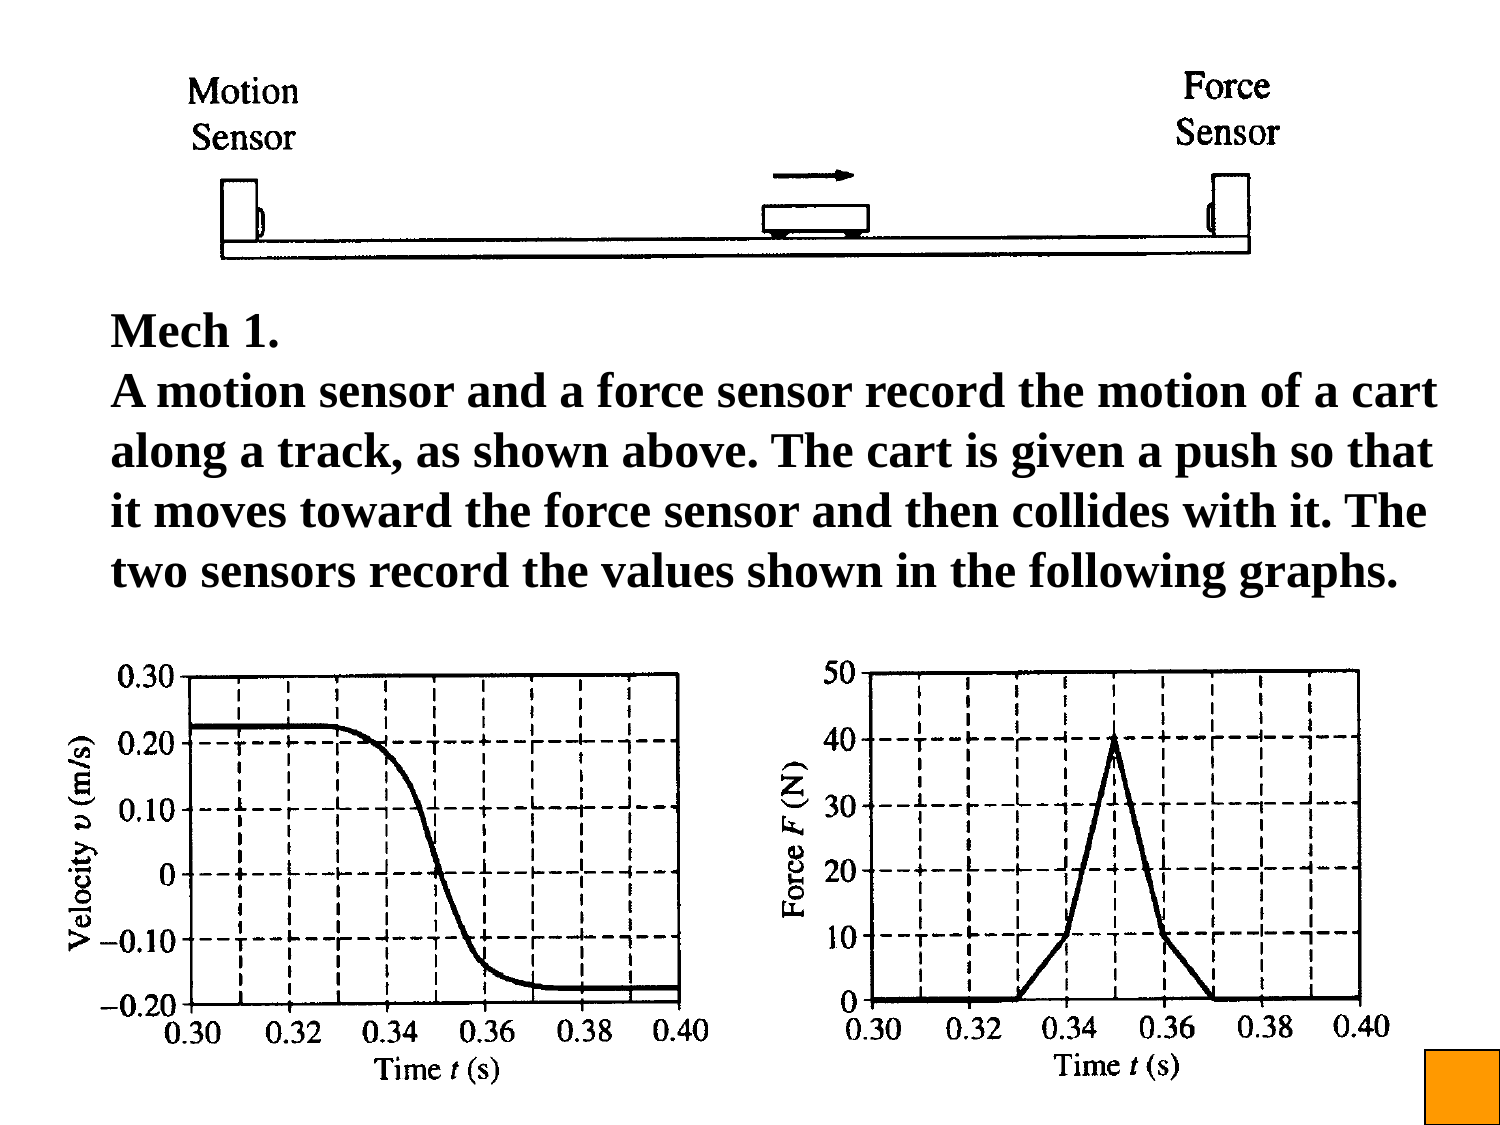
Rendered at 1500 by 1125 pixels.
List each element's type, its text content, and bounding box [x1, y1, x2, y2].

picture [62, 652, 1401, 1087]
text_box [1424, 1049, 1500, 1125]
picture [174, 49, 1288, 279]
text_box Mech 1. A motion sensor and a force sensor record the motion of a cart along a track, as shown above. The cart is given a push so that it moves toward the force sensor and then collides with it. The two sensors record the values shown in the following graphs. [99, 287, 1456, 609]
